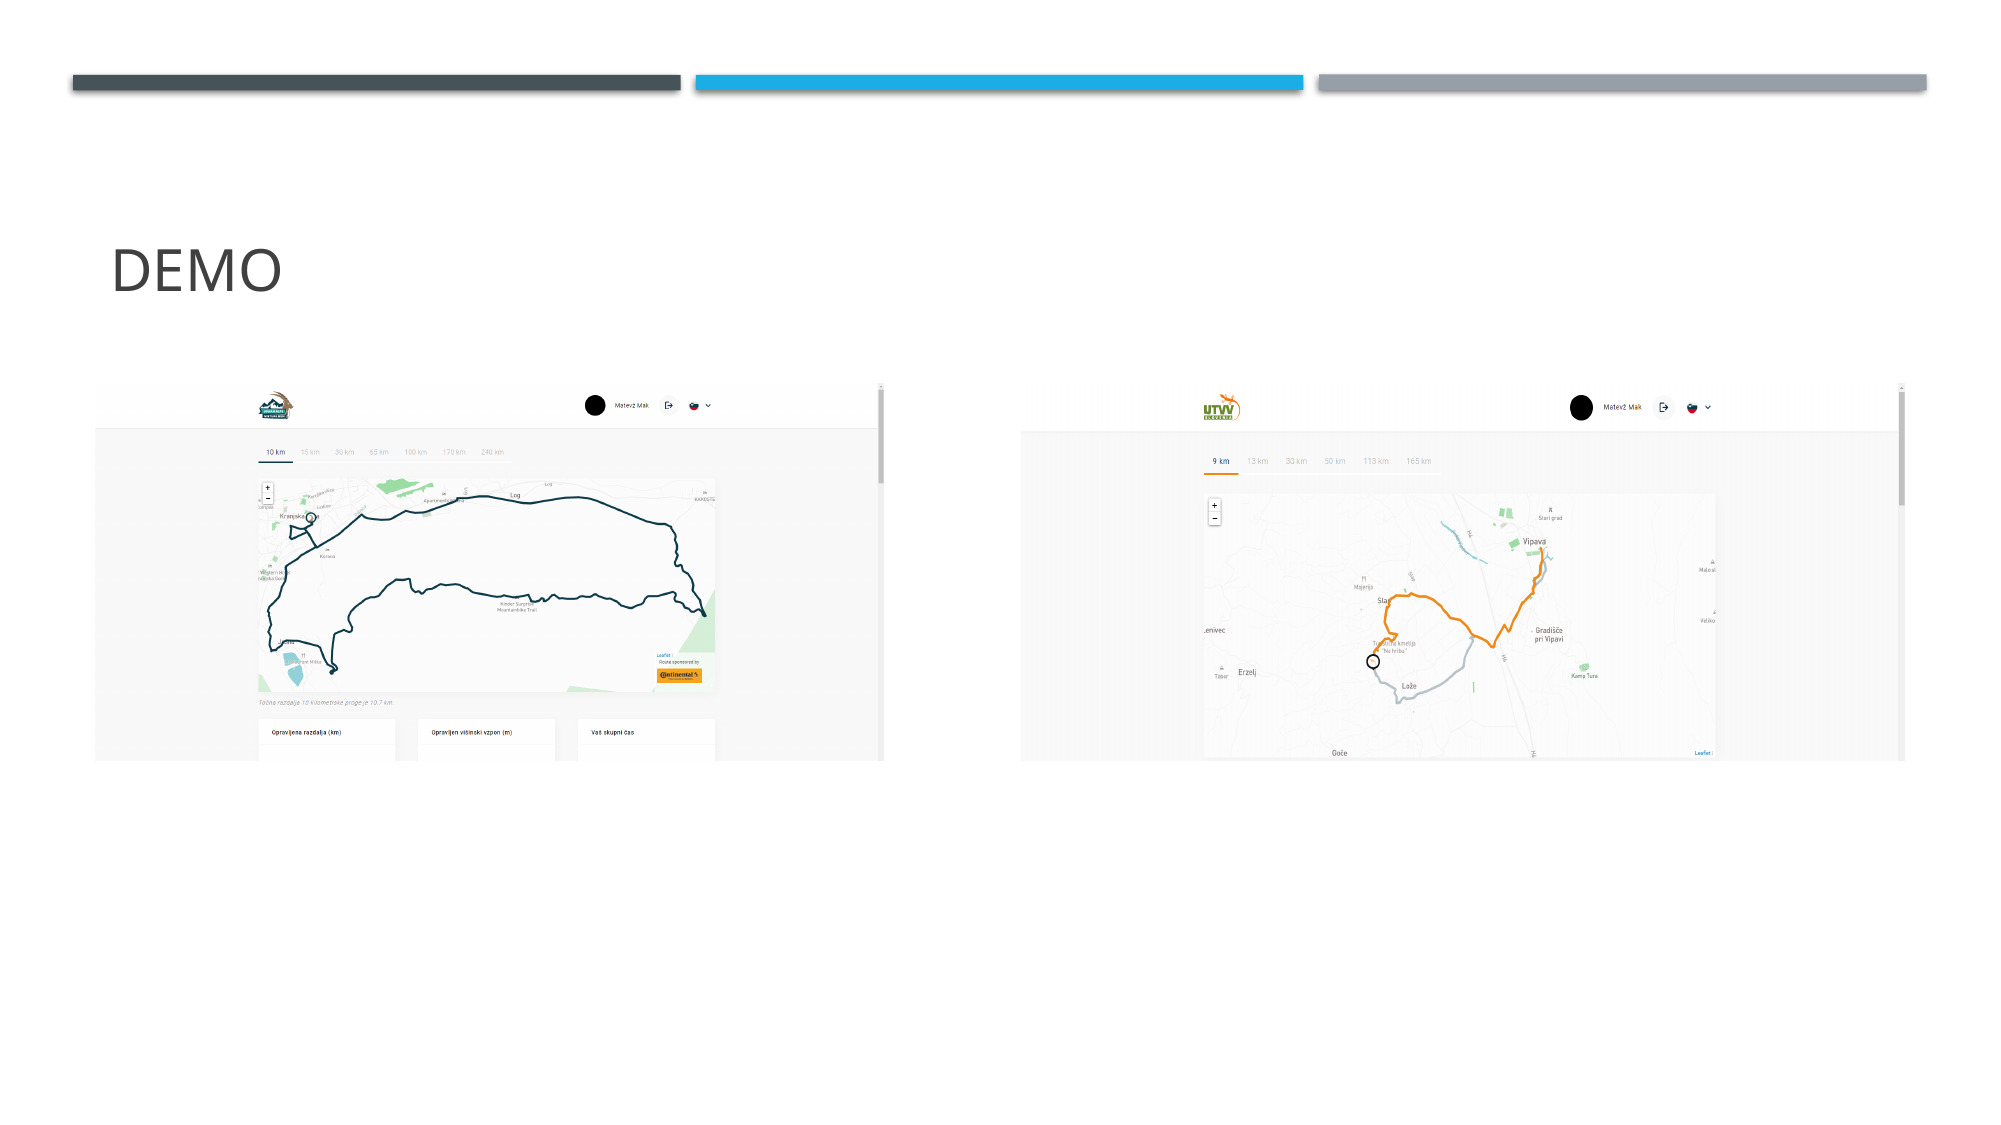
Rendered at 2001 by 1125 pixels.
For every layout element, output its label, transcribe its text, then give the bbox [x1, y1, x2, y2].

picture [1021, 383, 1906, 762]
title DEMO [95, 115, 1905, 311]
picture [94, 383, 884, 762]
